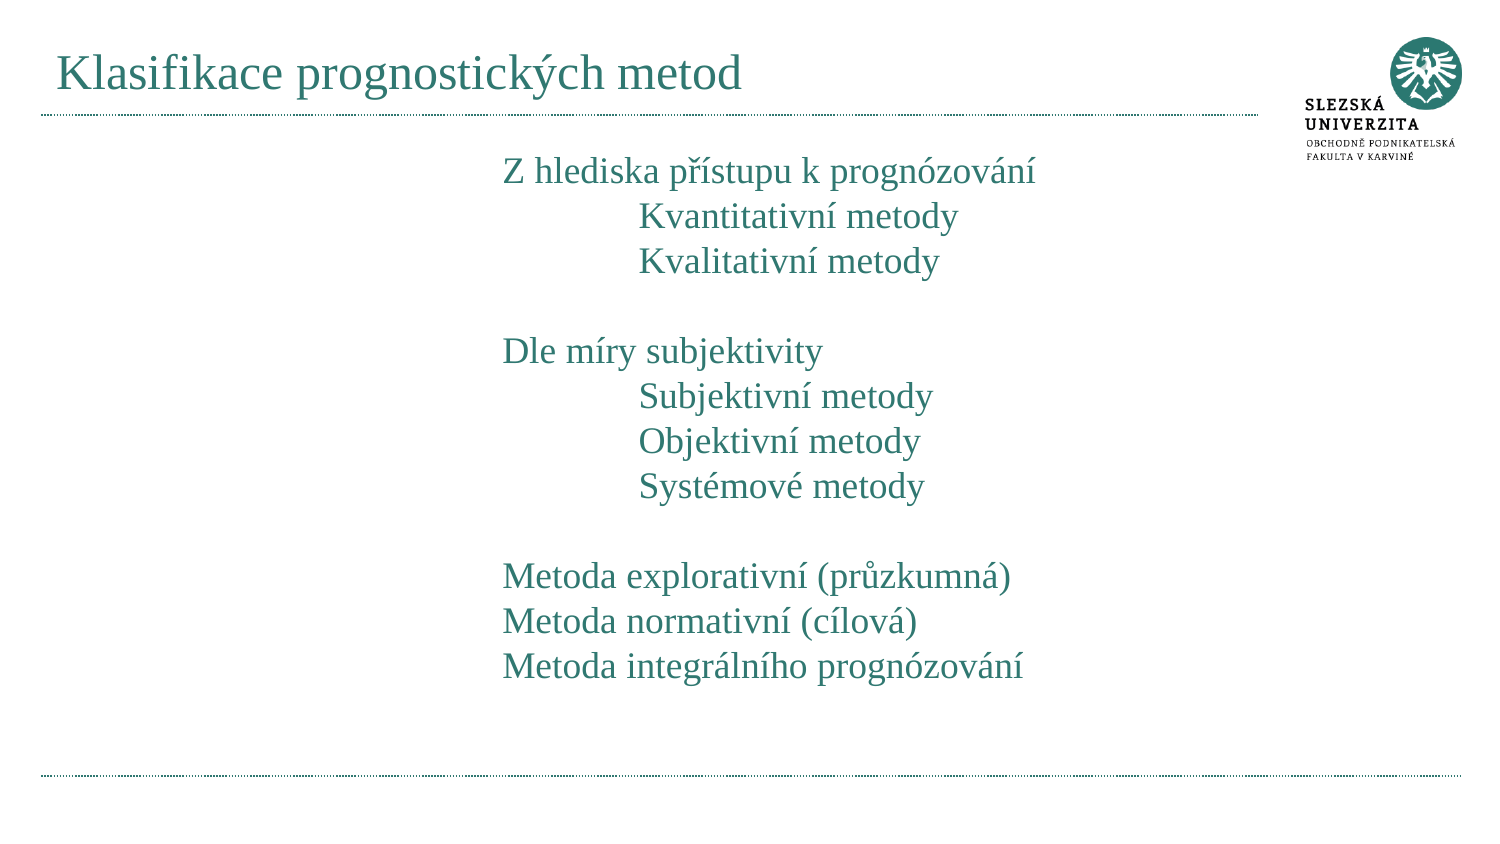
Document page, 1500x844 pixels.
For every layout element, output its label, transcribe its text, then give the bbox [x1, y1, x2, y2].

list Z hlediska přístupu k prognózování Kvantitativní metody Kvalitativní metody Dle míry subjektivity Subjektivní metody Objektivní metody Systémové metody Metoda explorativní (průzkumná) Metoda normativní (cílová) Metoda integrálního prognózování [487, 138, 1500, 696]
title Klasifikace prognostických metod [41, 32, 786, 116]
picture [1305, 37, 1462, 138]
